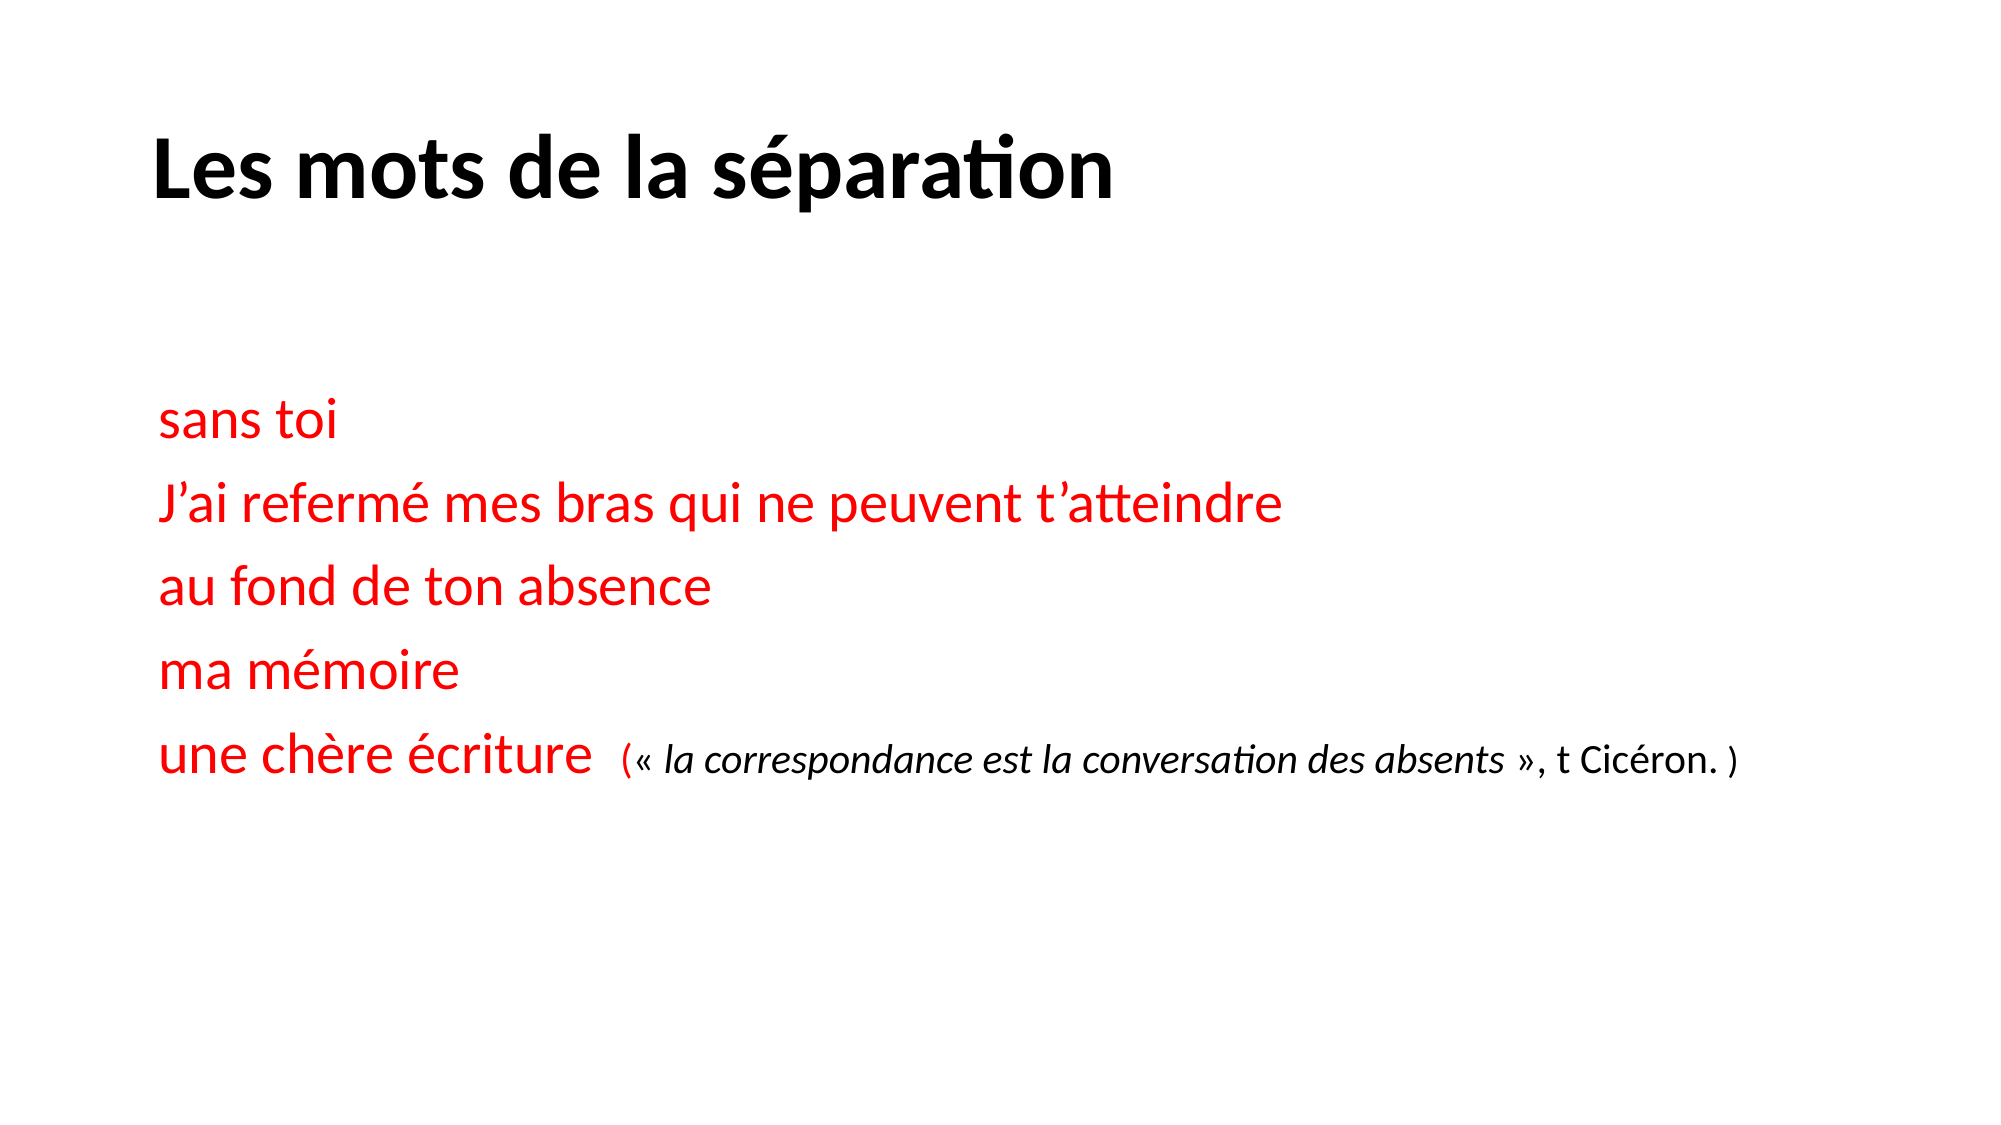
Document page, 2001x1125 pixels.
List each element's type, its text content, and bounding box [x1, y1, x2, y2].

list sans toi J’ai refermé mes bras qui ne peuvent t’atteindre au fond de ton absence ma mémoire une chère écriture (« la correspondance est la conversation des absents », t Cicéron. ) [143, 289, 1857, 1004]
title Les mots de la séparation [137, 59, 1863, 278]
